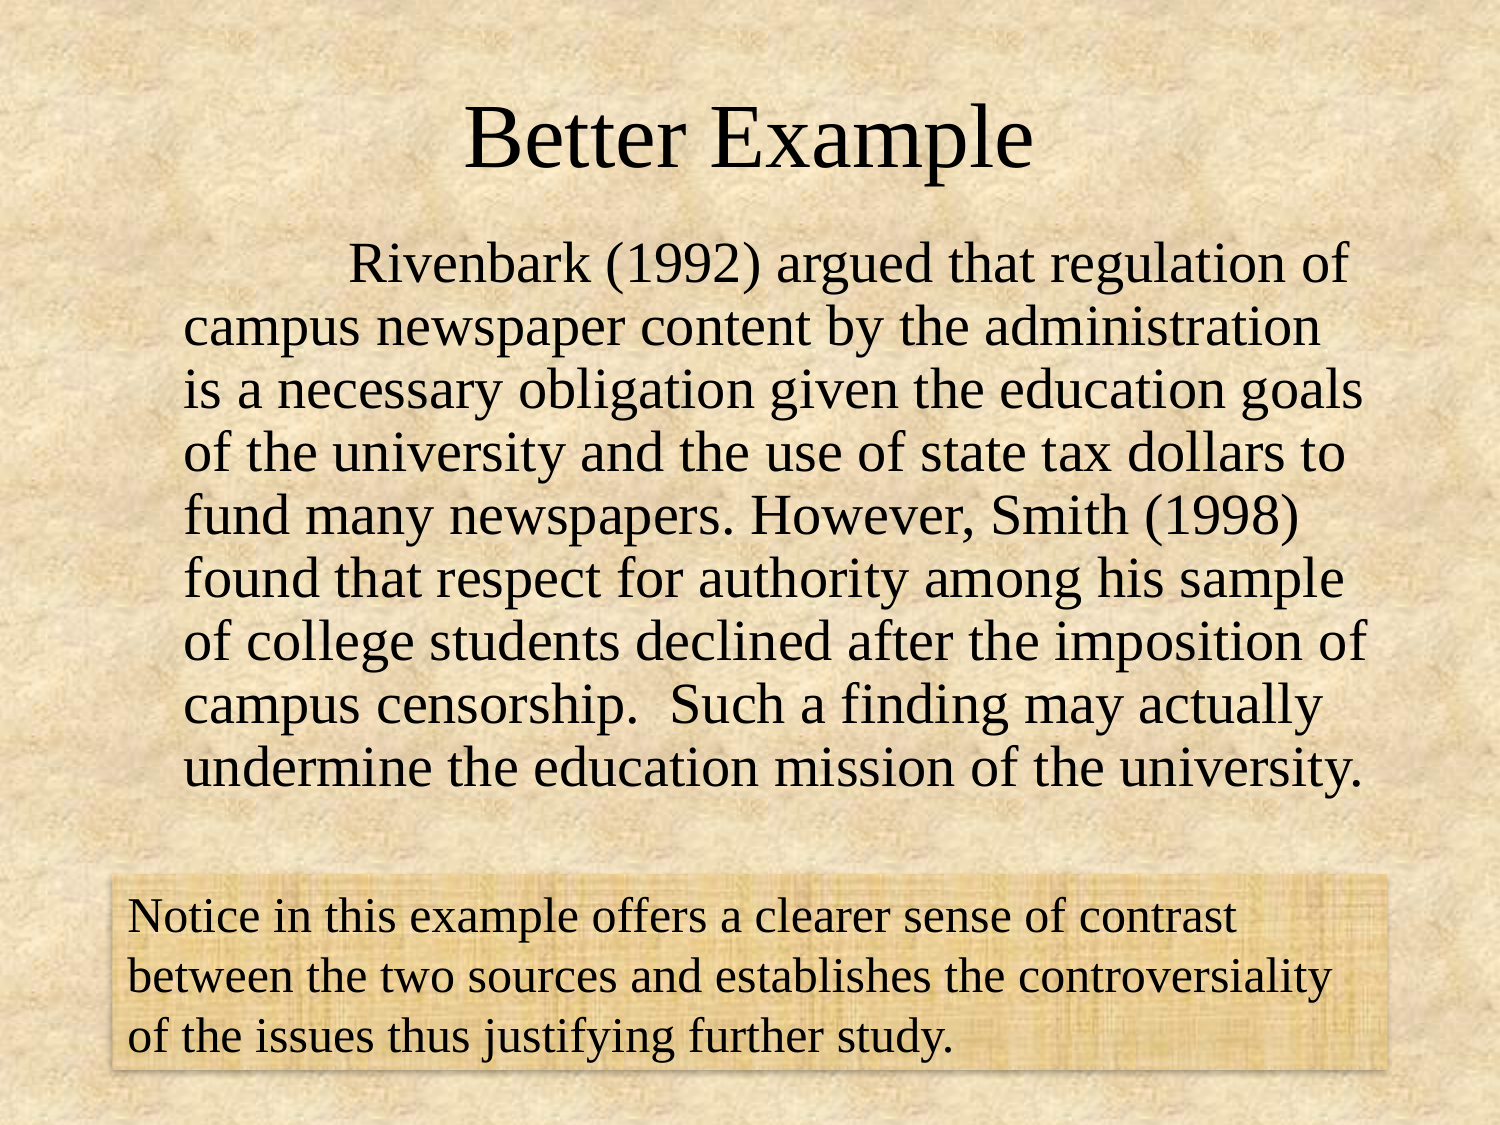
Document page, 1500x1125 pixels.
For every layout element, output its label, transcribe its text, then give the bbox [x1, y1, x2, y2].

list Rivenbark (1992) argued that regulation of campus newspaper content by the administration is a necessary obligation given the education goals of the university and the use of state tax dollars to fund many newspapers. However, Smith (1998) found that respect for authority among his sample of college students declined after the imposition of campus censorship. Such a finding may actually undermine the education mission of the university. [112, 224, 1388, 813]
picture [0, 0, 1500, 1125]
title Better Example [112, 37, 1388, 224]
text_box Notice in this example offers a clearer sense of contrast between the two sources and establishes the controversiality of the issues thus justifying further study. [112, 874, 1388, 1070]
